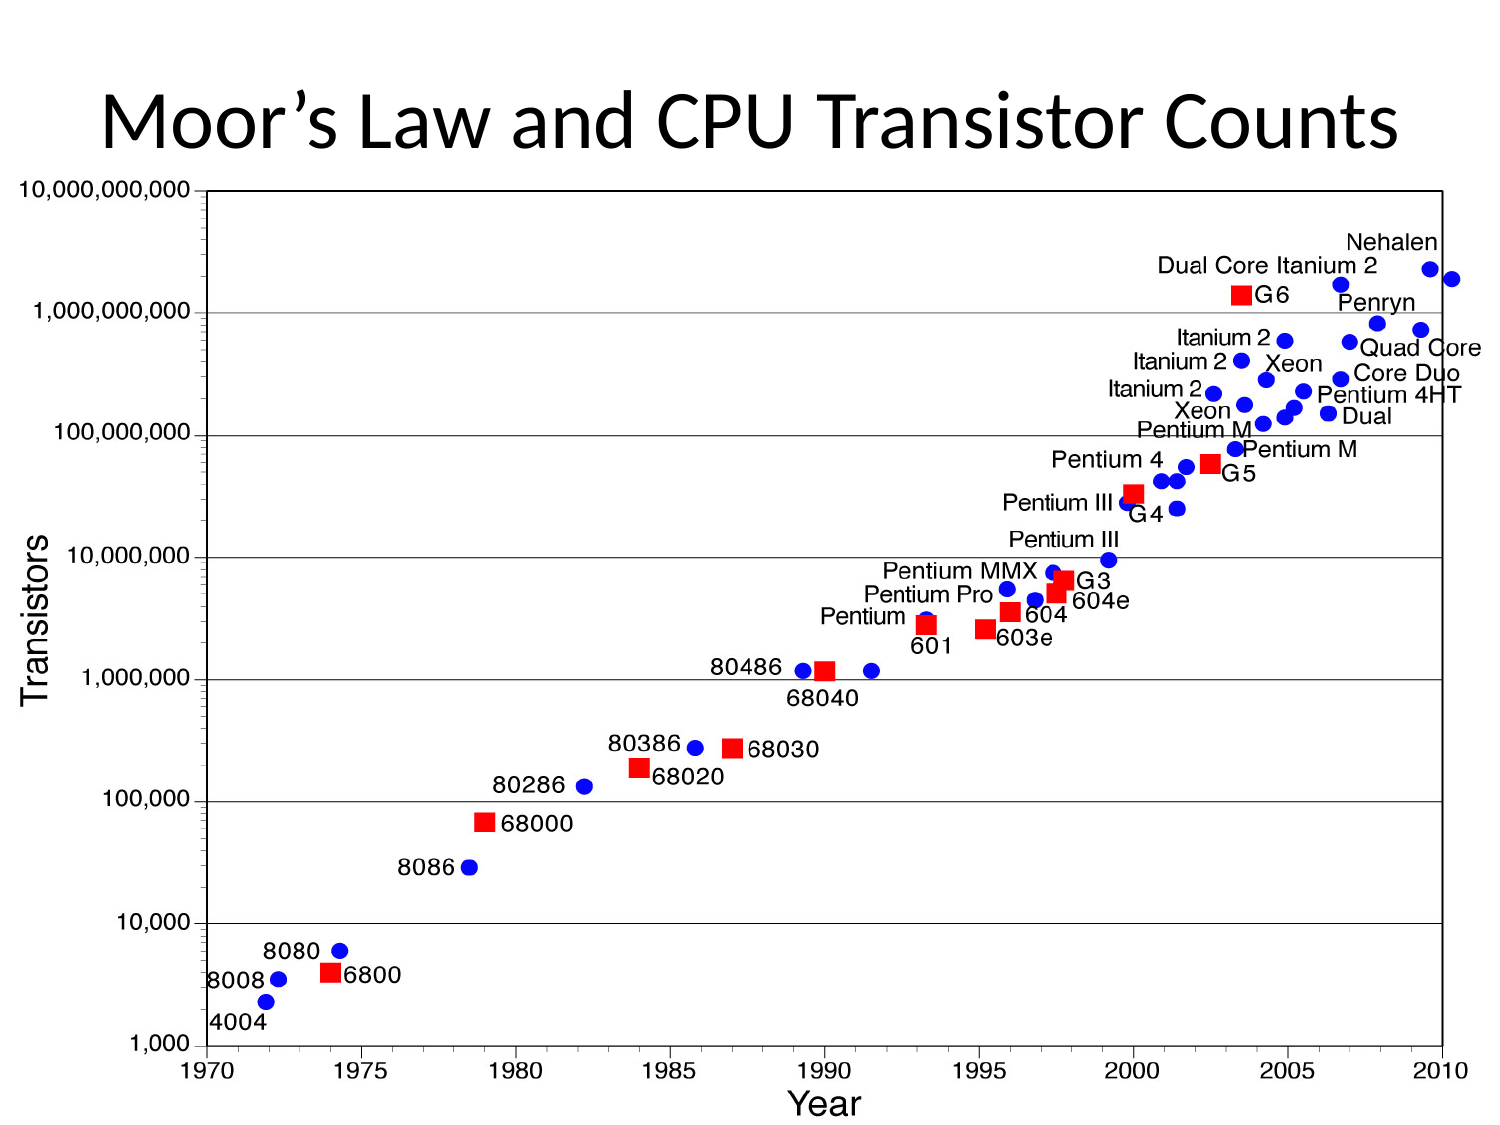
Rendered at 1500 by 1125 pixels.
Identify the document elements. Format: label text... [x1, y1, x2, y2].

picture [0, 172, 1500, 1125]
title Moor’s Law and CPU Transistor Counts [75, 45, 1425, 171]
